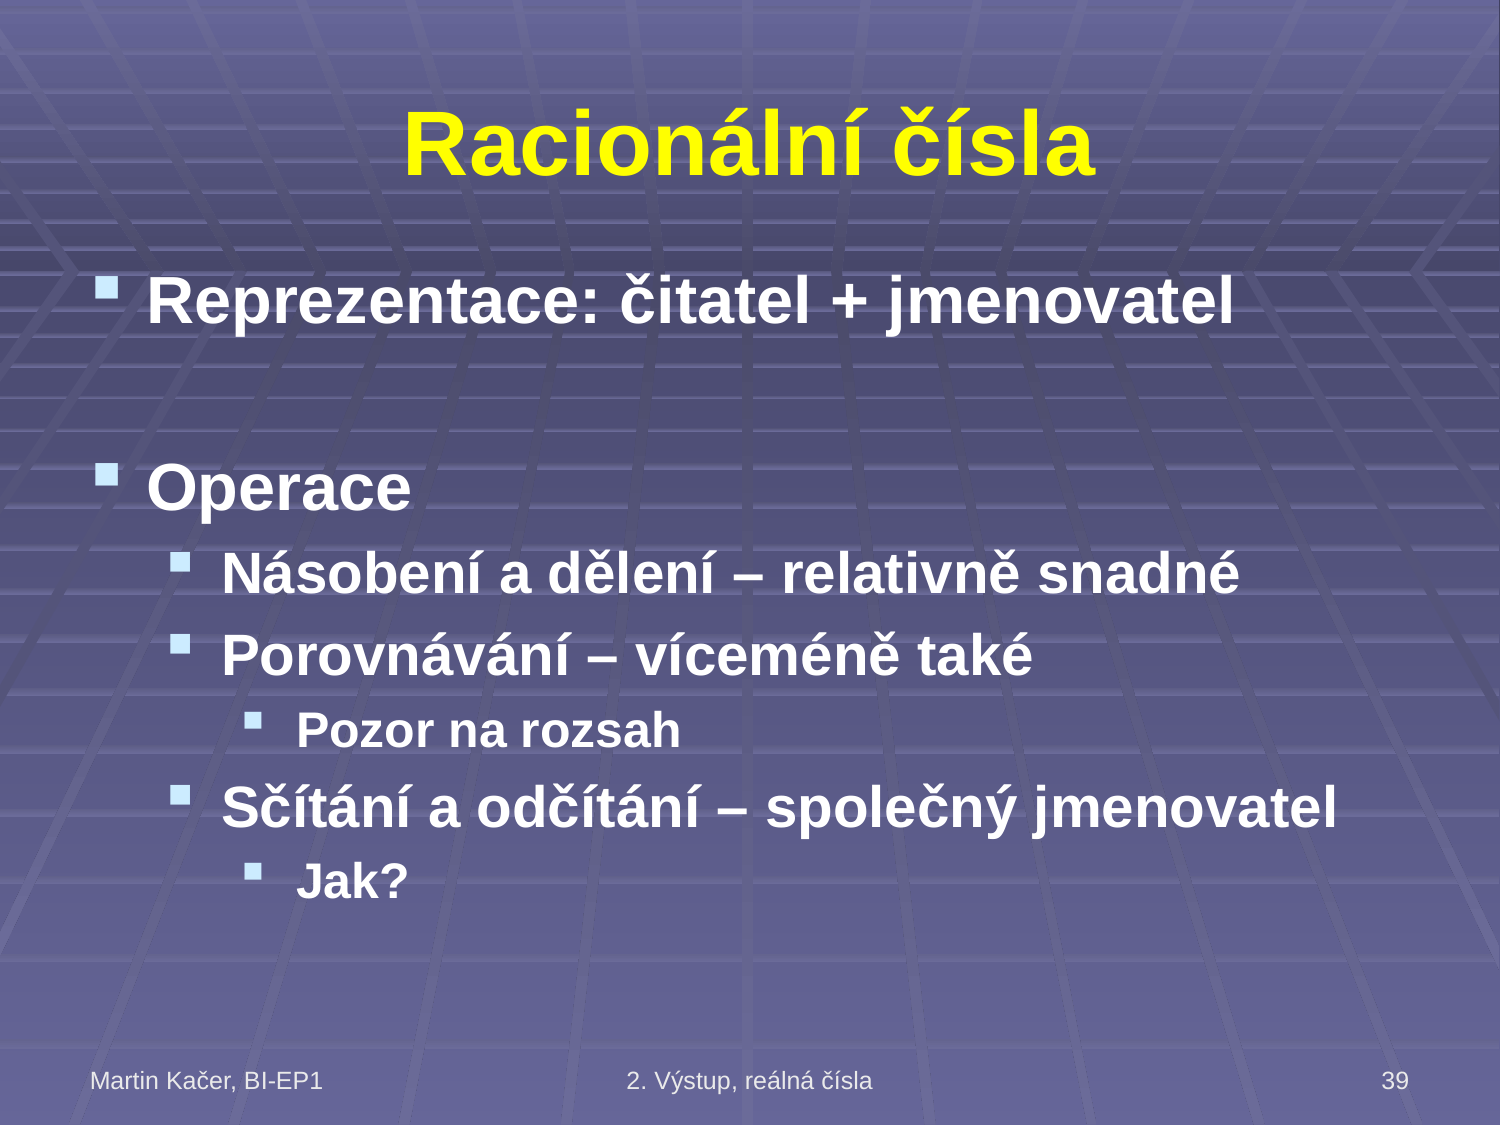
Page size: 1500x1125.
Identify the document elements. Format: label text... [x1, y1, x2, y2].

text_box Reprezentace: čitatel + jmenovatel Operace Násobení a dělení – relativně snadné Porovnávání – víceméně také Pozor na rozsah Sčítání a odčítání – společný jmenovatel Jak? [75, 249, 1425, 1038]
slide_number Martin Kačer, BI-EP1 [74, 1023, 476, 1103]
footer 2. Výstup, reálná čísla [512, 1023, 988, 1103]
title Racionální čísla [74, 44, 1425, 233]
slide_number 39 [1074, 1023, 1425, 1103]
